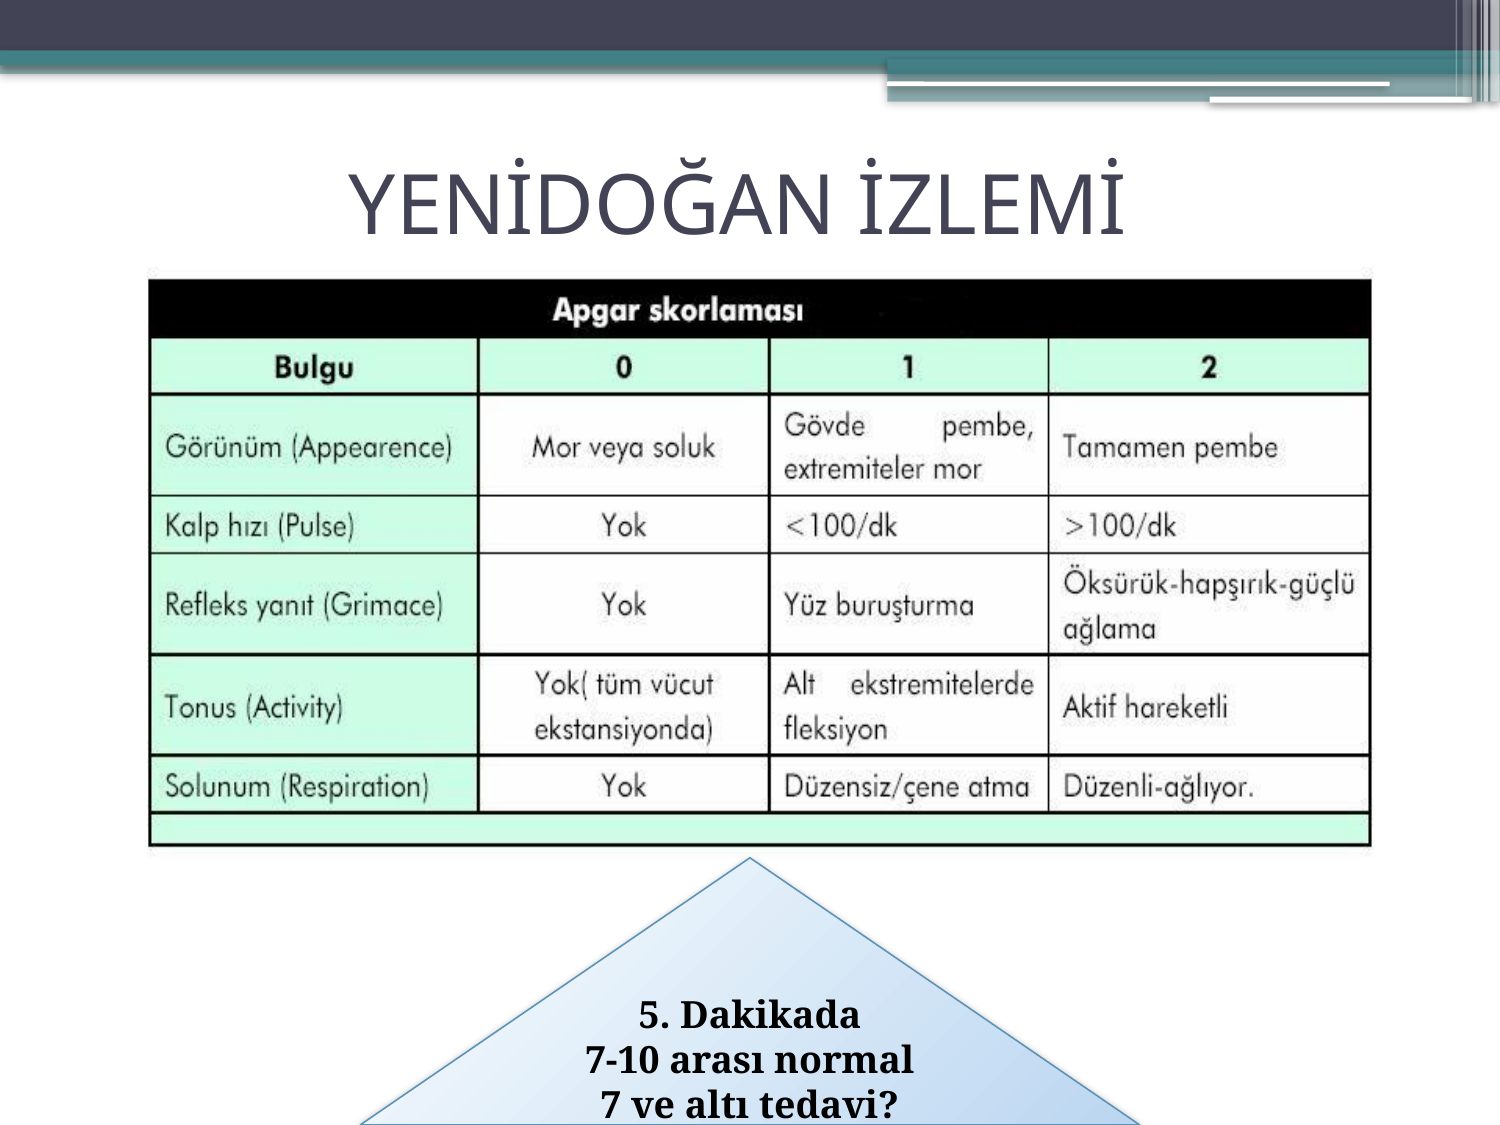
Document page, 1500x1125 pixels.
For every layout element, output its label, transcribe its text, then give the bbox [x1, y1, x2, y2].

text_box 5. Dakikada 7-10 arası normal 7 ve altı tedavi? [359, 870, 1141, 1125]
title YENİDOĞAN İZLEMİ [63, 113, 1414, 289]
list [147, 266, 1375, 858]
